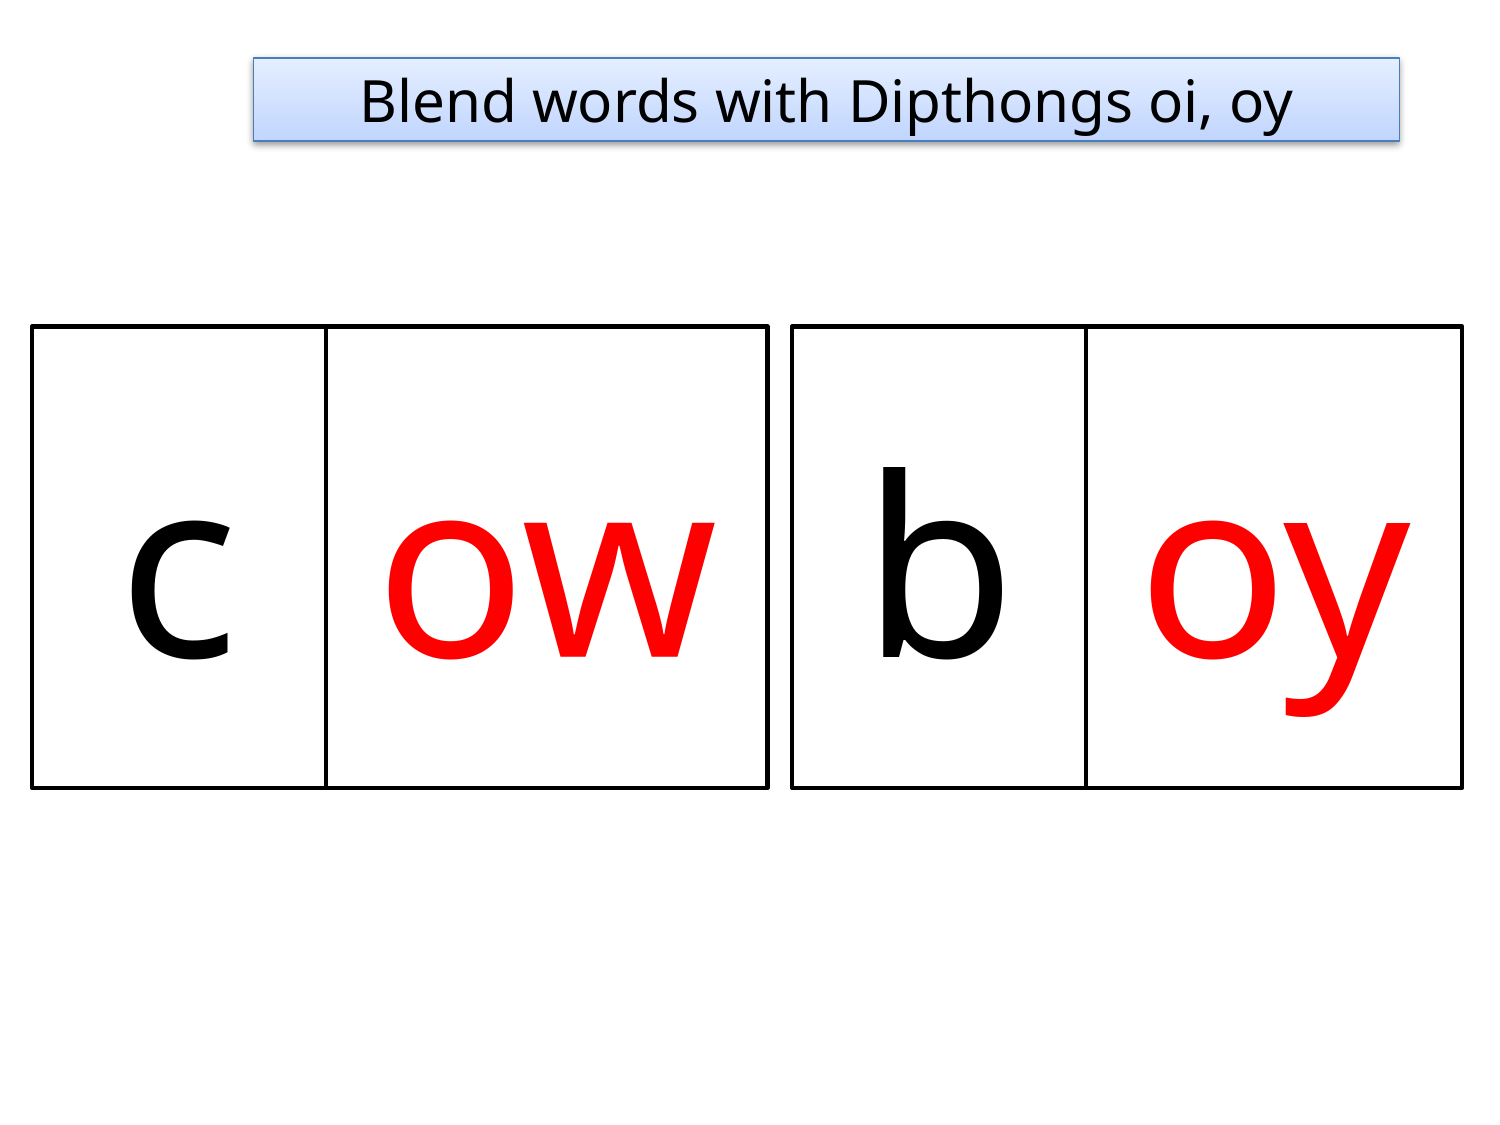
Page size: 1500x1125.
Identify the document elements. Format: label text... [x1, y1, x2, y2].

text_box oy [1084, 324, 1464, 790]
text_box c [30, 324, 324, 790]
text_box Blend words with Dipthongs oi, oy [253, 57, 1400, 142]
text_box b [790, 324, 1084, 790]
text_box ow [324, 324, 770, 790]
